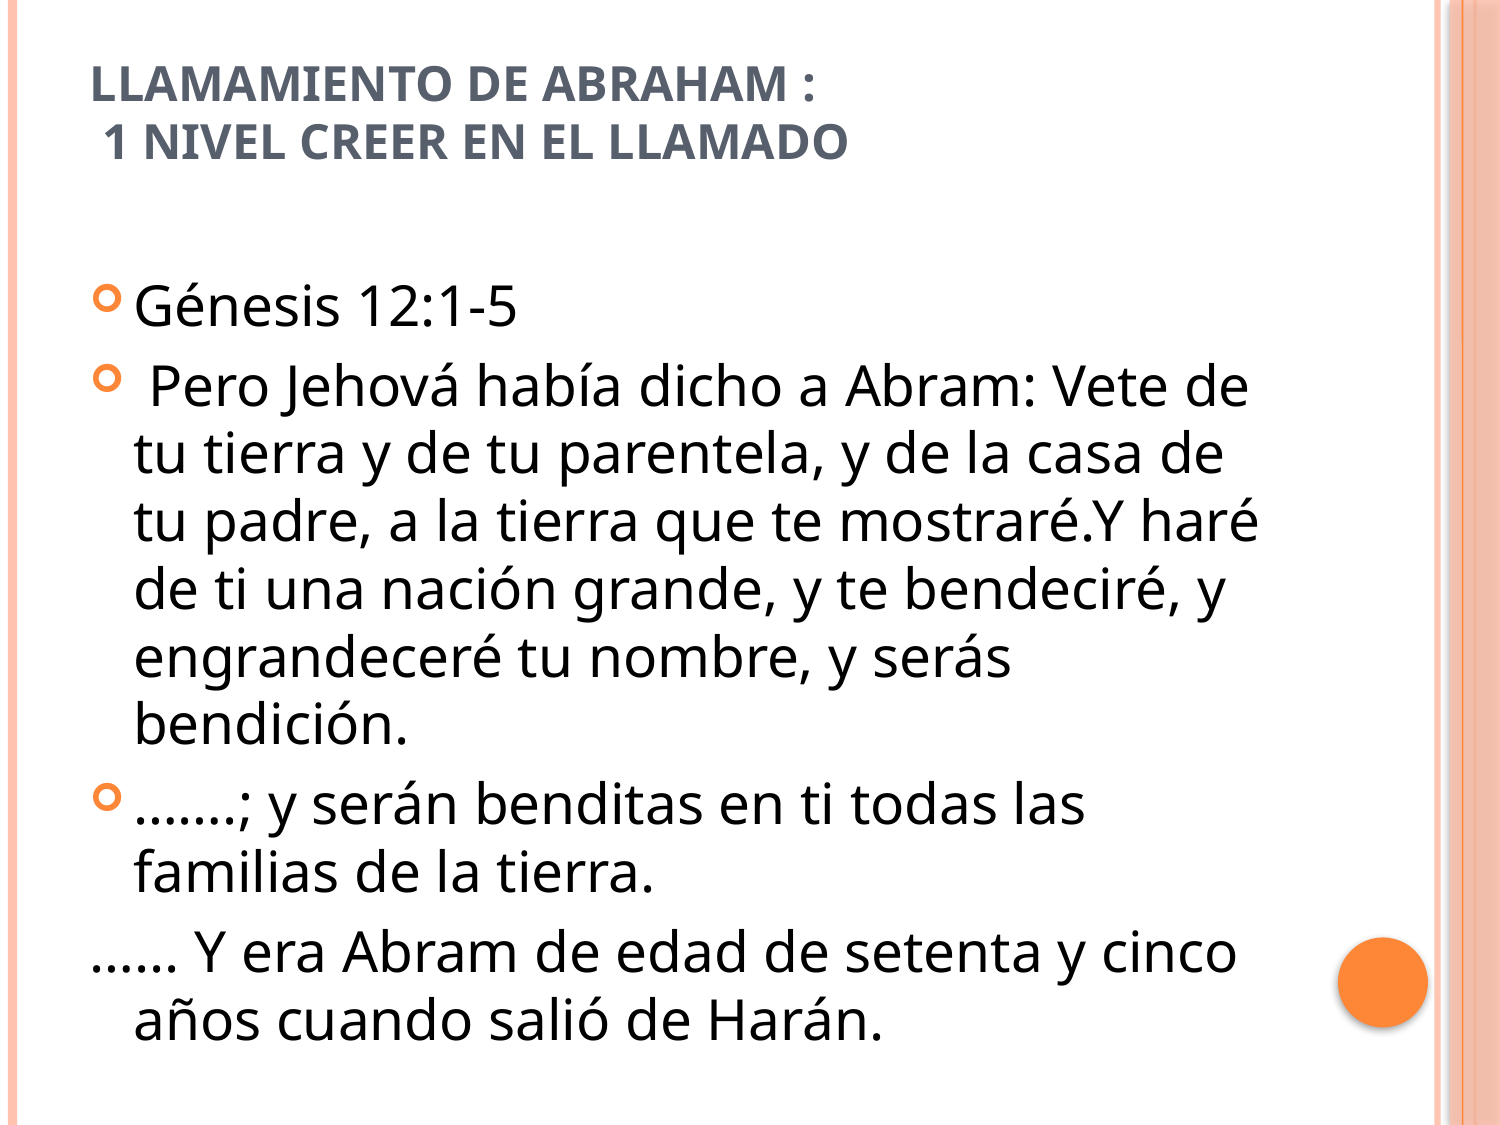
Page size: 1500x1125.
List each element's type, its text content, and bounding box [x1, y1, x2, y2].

list Génesis 12:1-5 Pero Jehová había dicho a Abram: Vete de tu tierra y de tu parentela, y de la casa de tu padre, a la tierra que te mostraré.Y haré de ti una nación grande, y te bendeciré, y engrandeceré tu nombre, y serás bendición. …….; y serán benditas en ti todas las familias de la tierra. …... Y era Abram de edad de setenta y cinco años cuando salió de Harán. [75, 262, 1300, 1062]
title llamamiento de Abraham : 1 NIVEL CREER EN EL LLAMADO [75, 45, 1300, 233]
